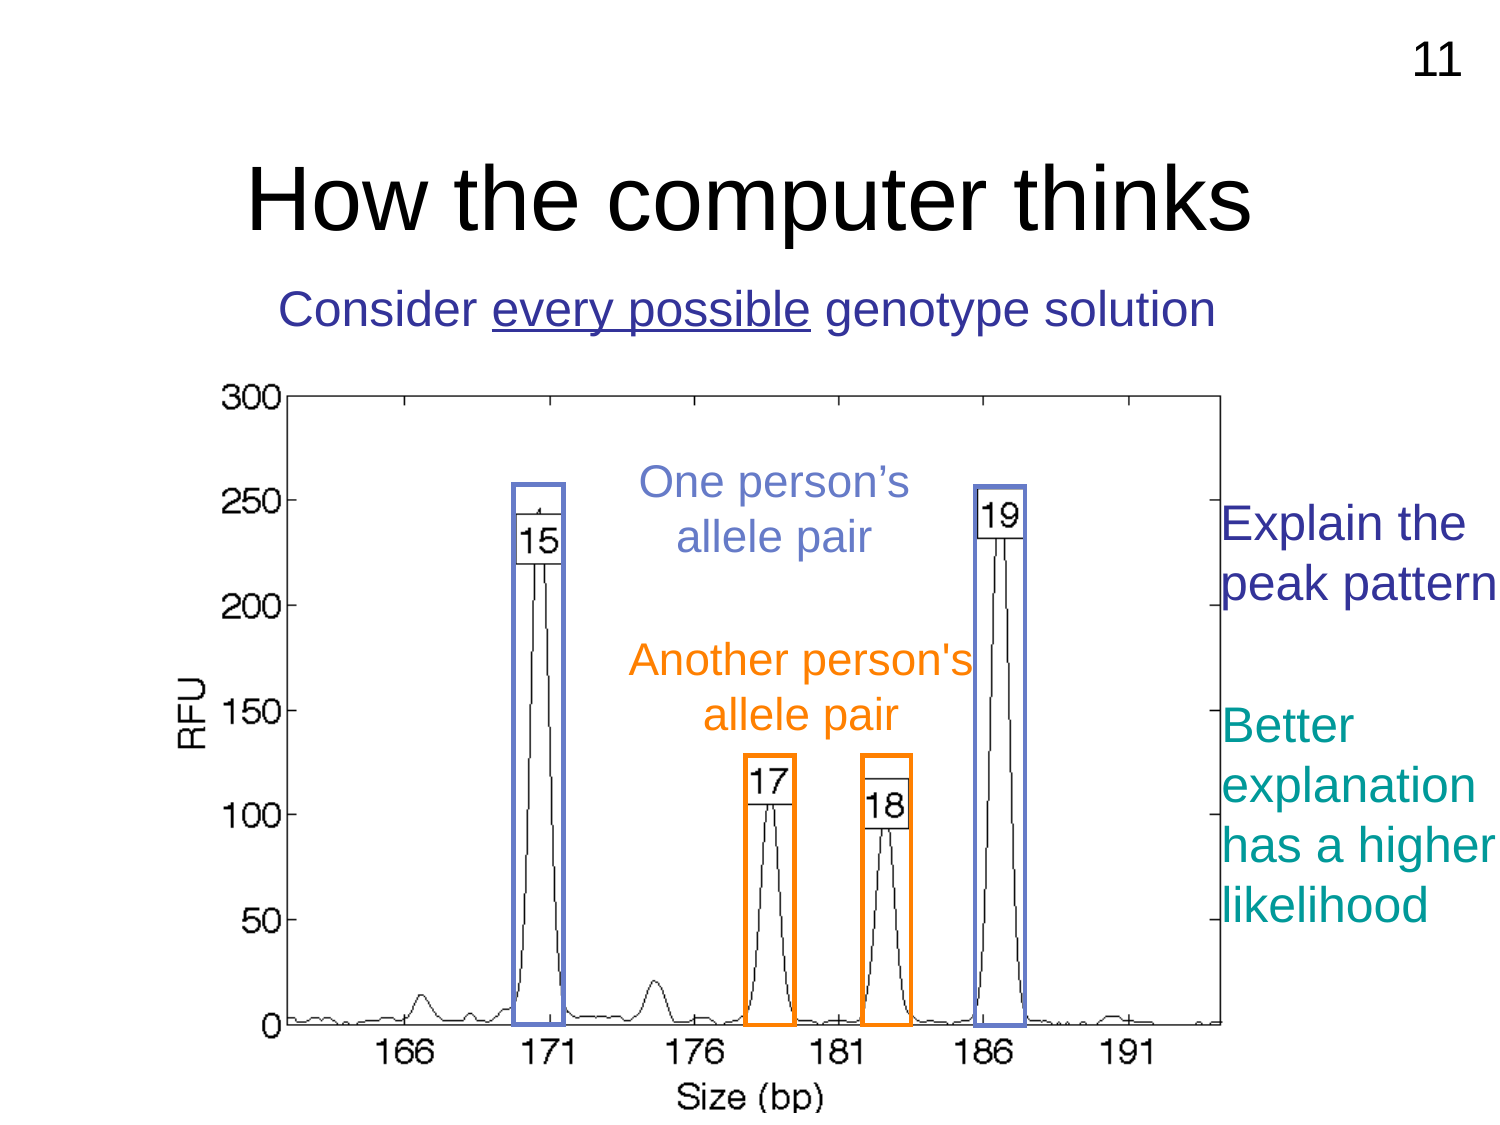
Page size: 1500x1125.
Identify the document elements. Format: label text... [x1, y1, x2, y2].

text_box Explain the peak pattern [1241, 483, 1500, 618]
text_box Consider every possible genotype solution [263, 268, 1232, 344]
picture [170, 360, 1237, 1113]
text_box Better explanation has a higher likelihood [1241, 684, 1500, 940]
text_box 11 [1374, 0, 1500, 113]
title How the computer thinks [112, 99, 1388, 288]
